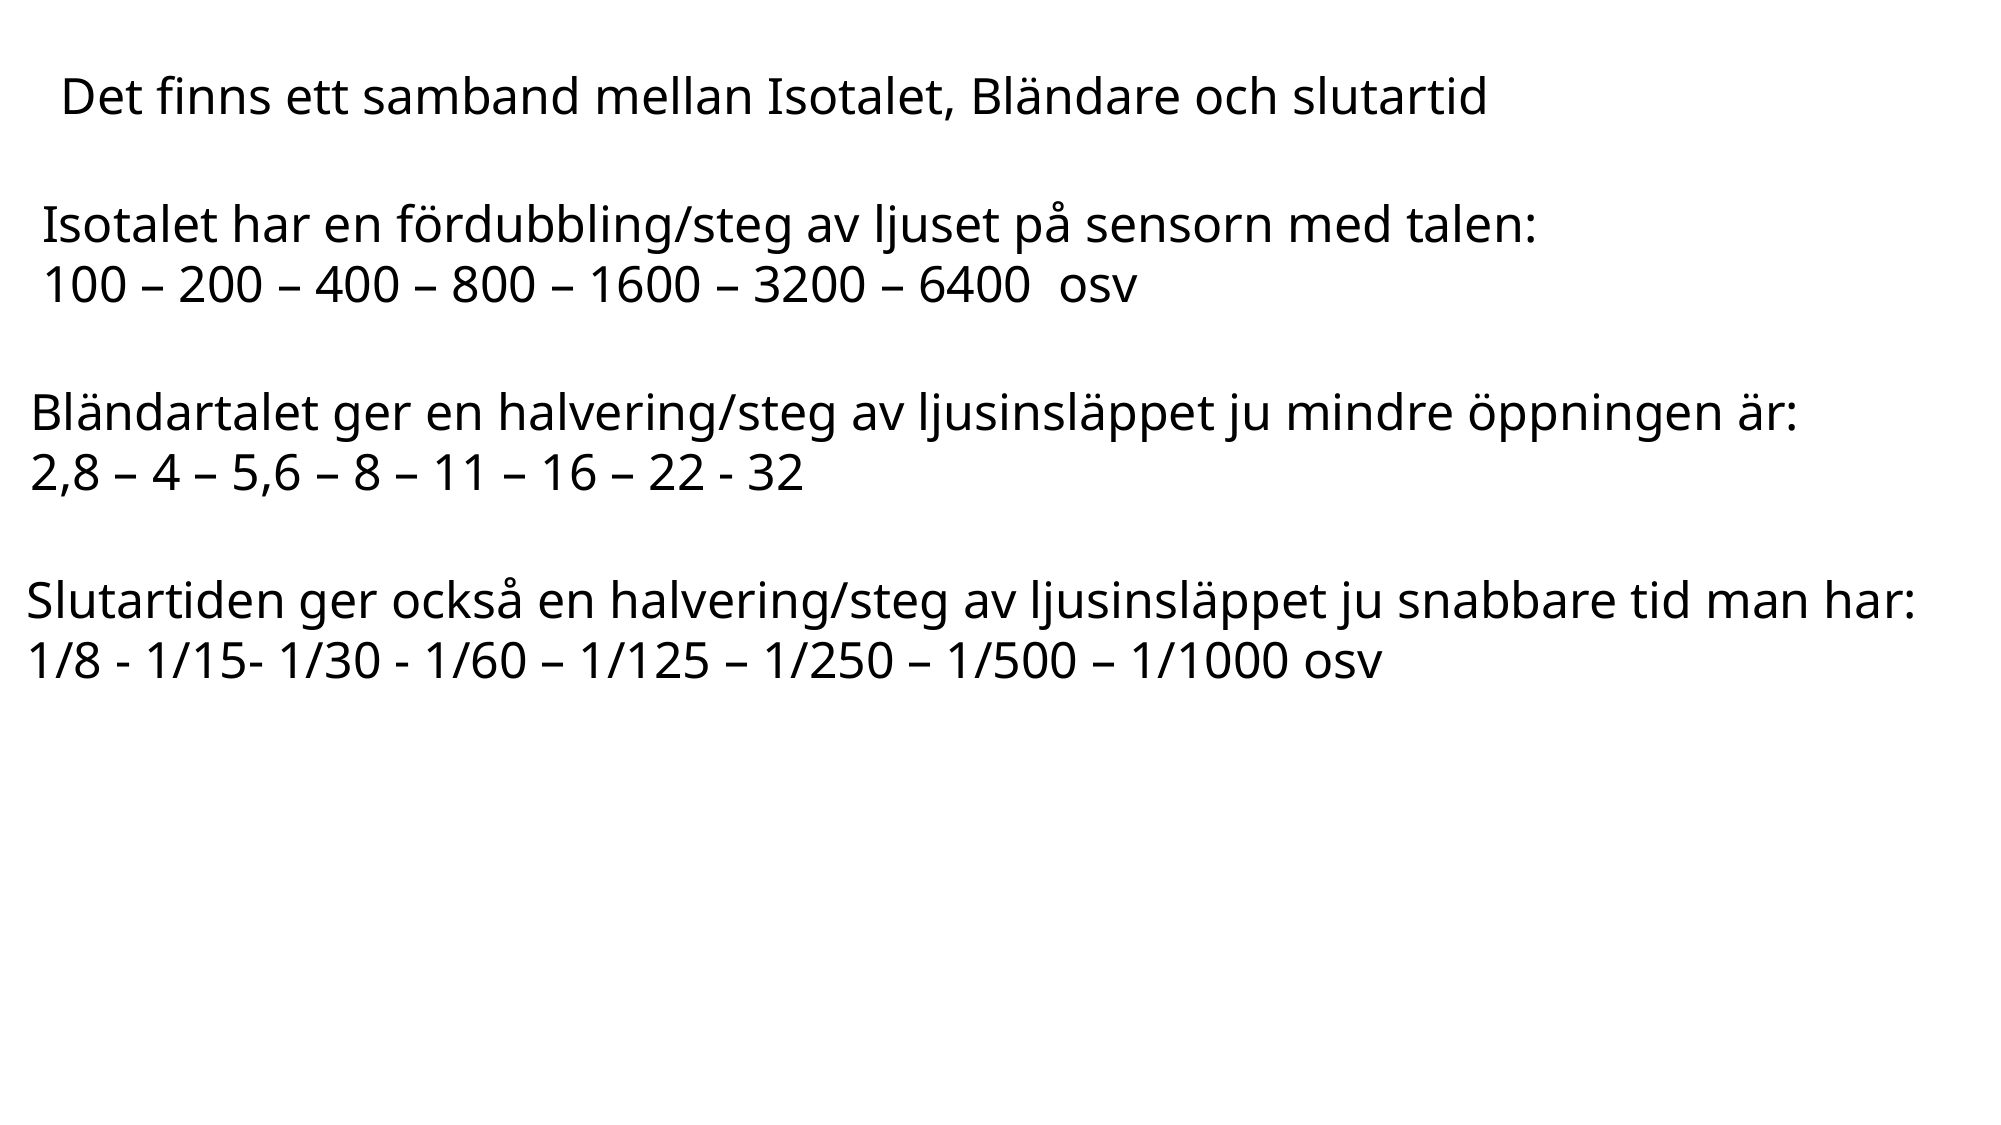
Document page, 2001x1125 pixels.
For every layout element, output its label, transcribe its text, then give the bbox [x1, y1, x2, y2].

text_box Det finns ett samband mellan Isotalet, Bländare och slutartid [45, 57, 1505, 133]
text_box Isotalet har en fördubbling/steg av ljuset på sensorn med talen: 100 – 200 – 400 – 800 – 1600 – 3200 – 6400 osv [27, 185, 1554, 320]
text_box Bländartalet ger en halvering/steg av ljusinsläppet ju mindre öppningen är: 2,8 – 4 – 5,6 – 8 – 11 – 16 – 22 - 32 [15, 373, 1816, 508]
text_box Slutartiden ger också en halvering/steg av ljusinsläppet ju snabbare tid man har: 1/8 - 1/15- 1/30 - 1/60 – 1/125 – 1/250 – 1/500 – 1/1000 osv [12, 561, 1933, 697]
